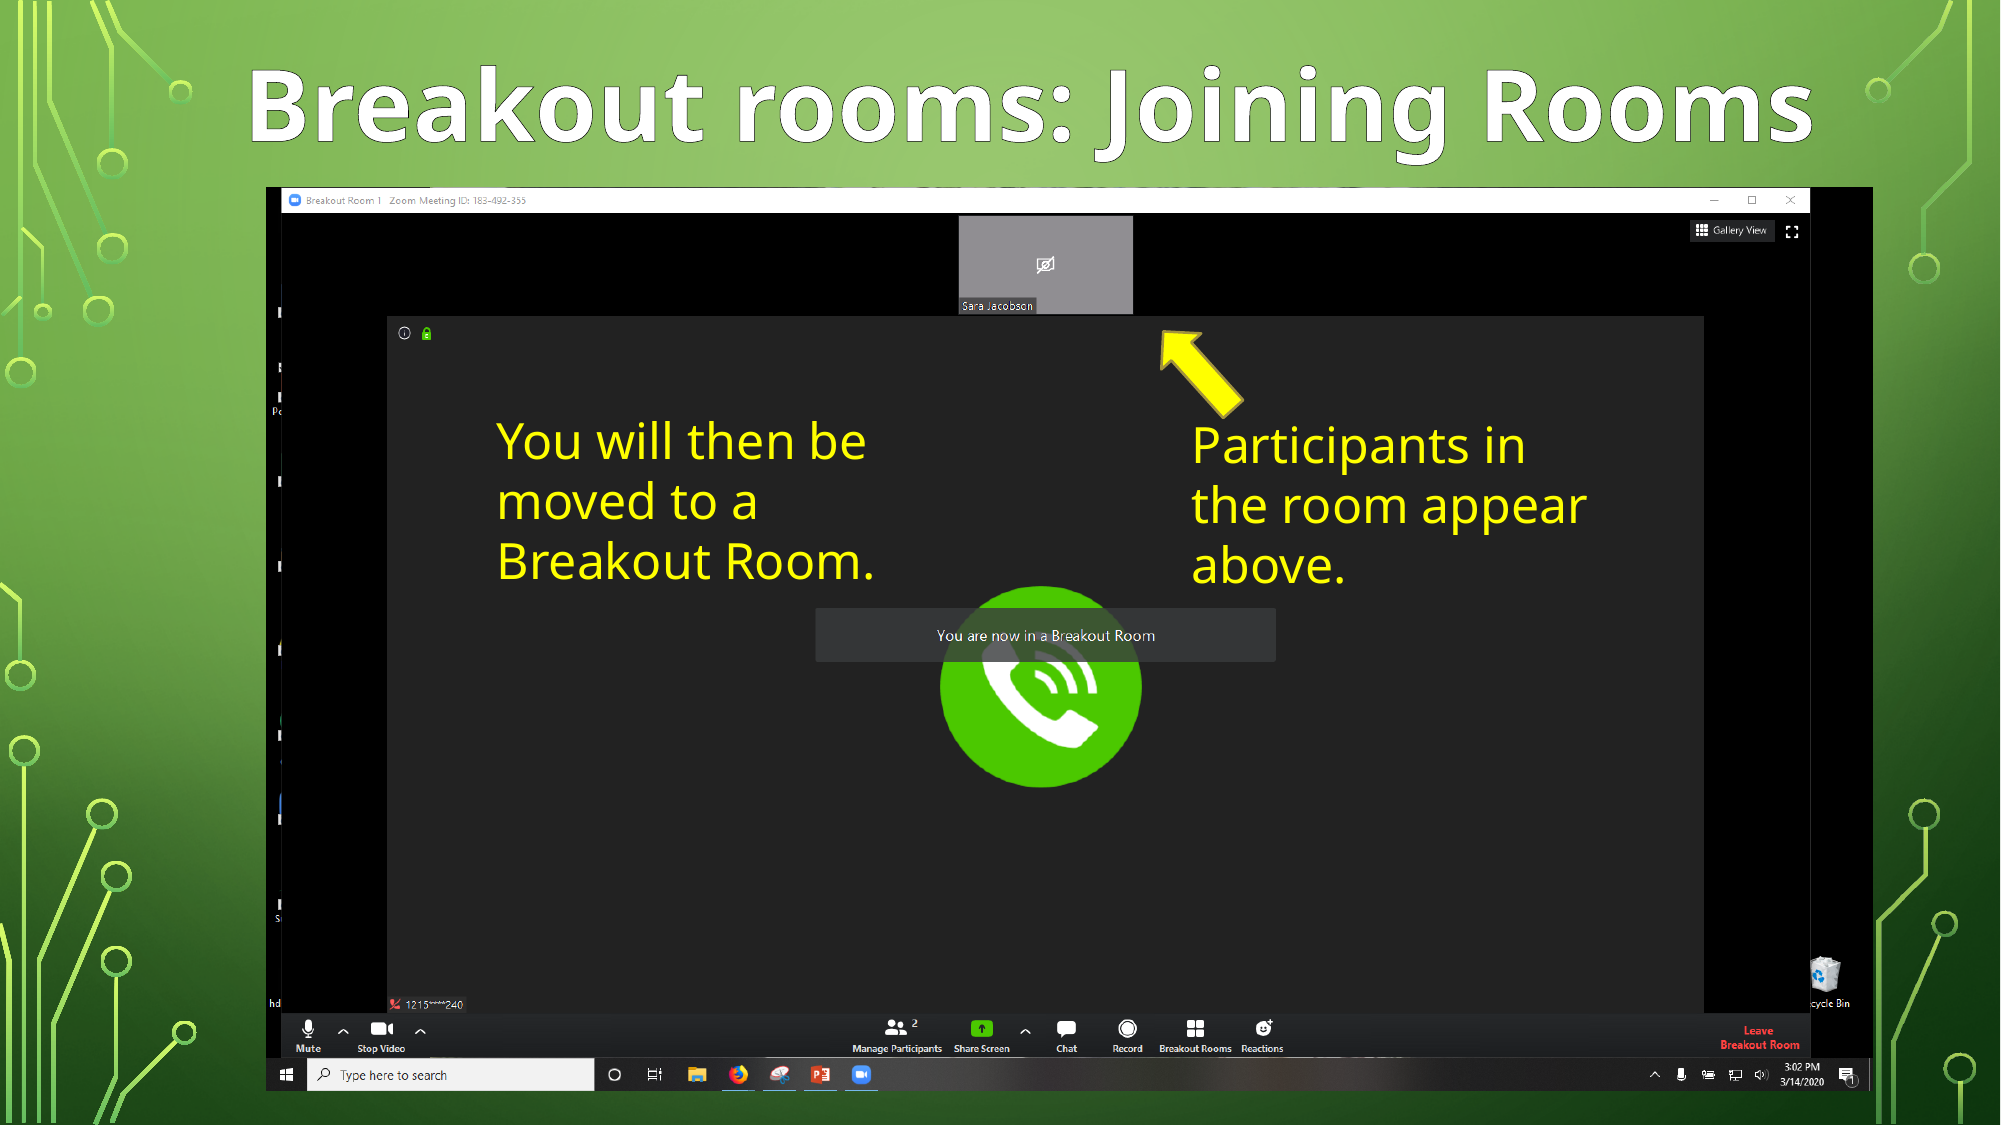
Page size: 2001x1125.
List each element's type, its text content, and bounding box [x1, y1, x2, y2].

text_box Breakout rooms: Joining Rooms [228, 34, 1833, 169]
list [265, 187, 1873, 1092]
